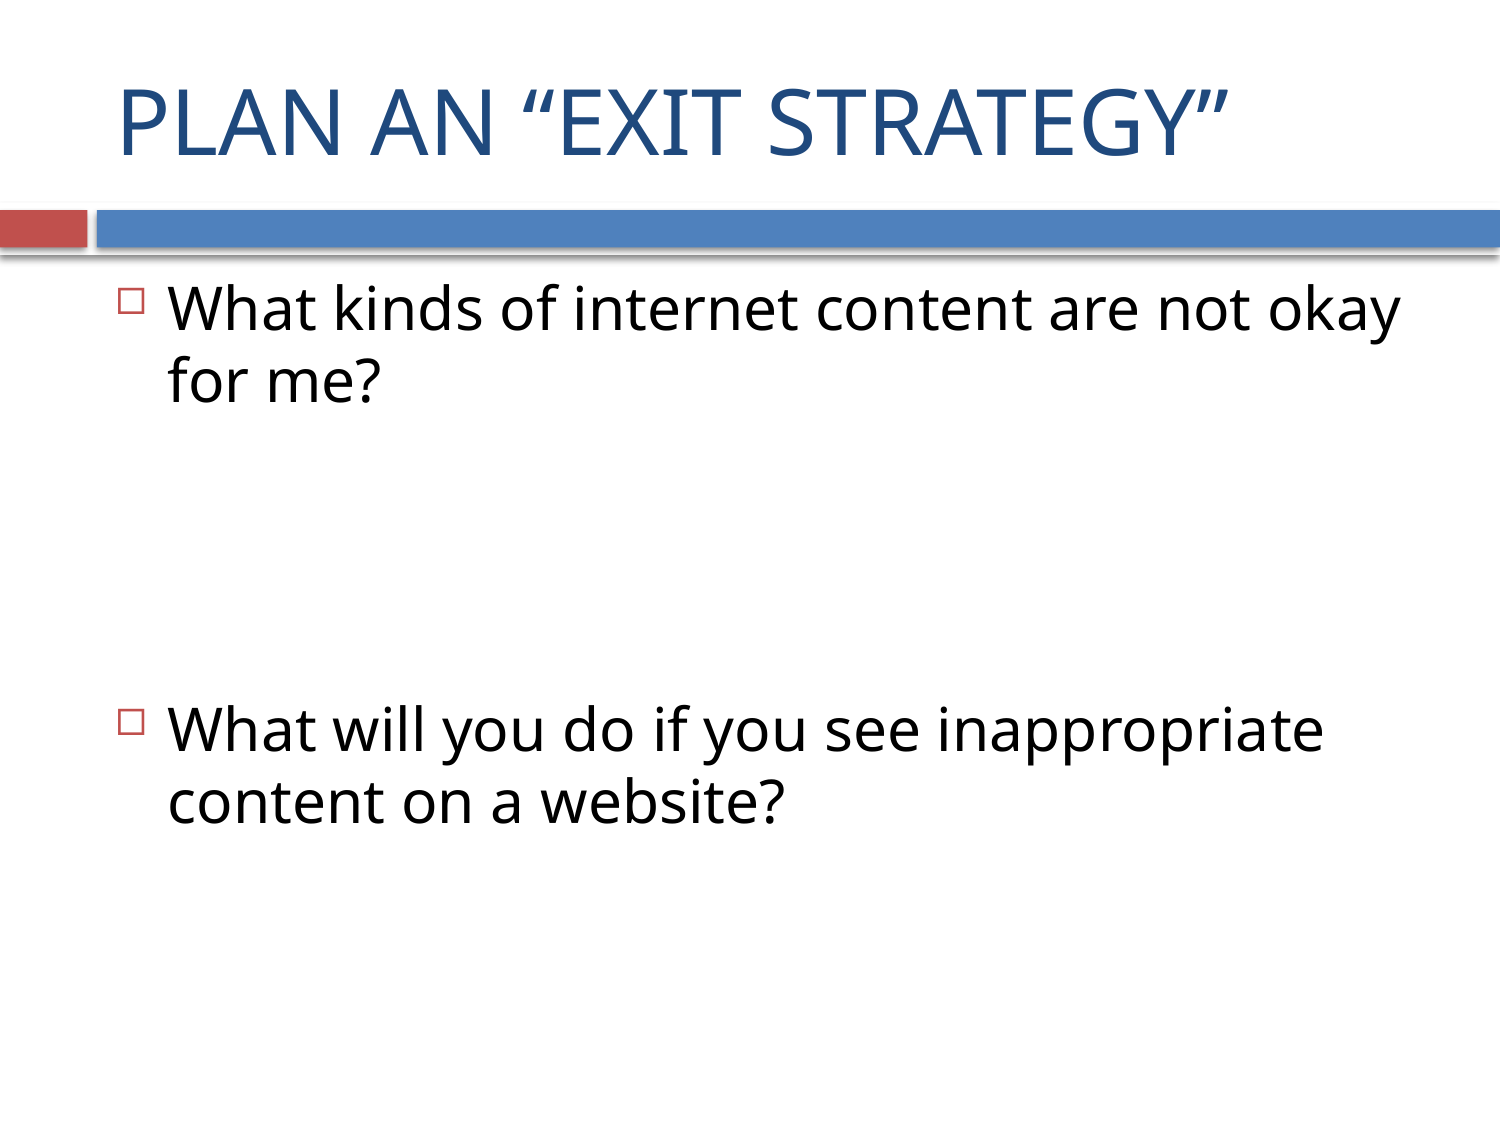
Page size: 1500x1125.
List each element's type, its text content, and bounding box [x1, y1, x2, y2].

title PLAN AN “EXIT STRATEGY” [100, 37, 1438, 200]
list What kinds of internet content are not okay for me? What will you do if you see inappropriate content on a website? [100, 262, 1438, 1000]
